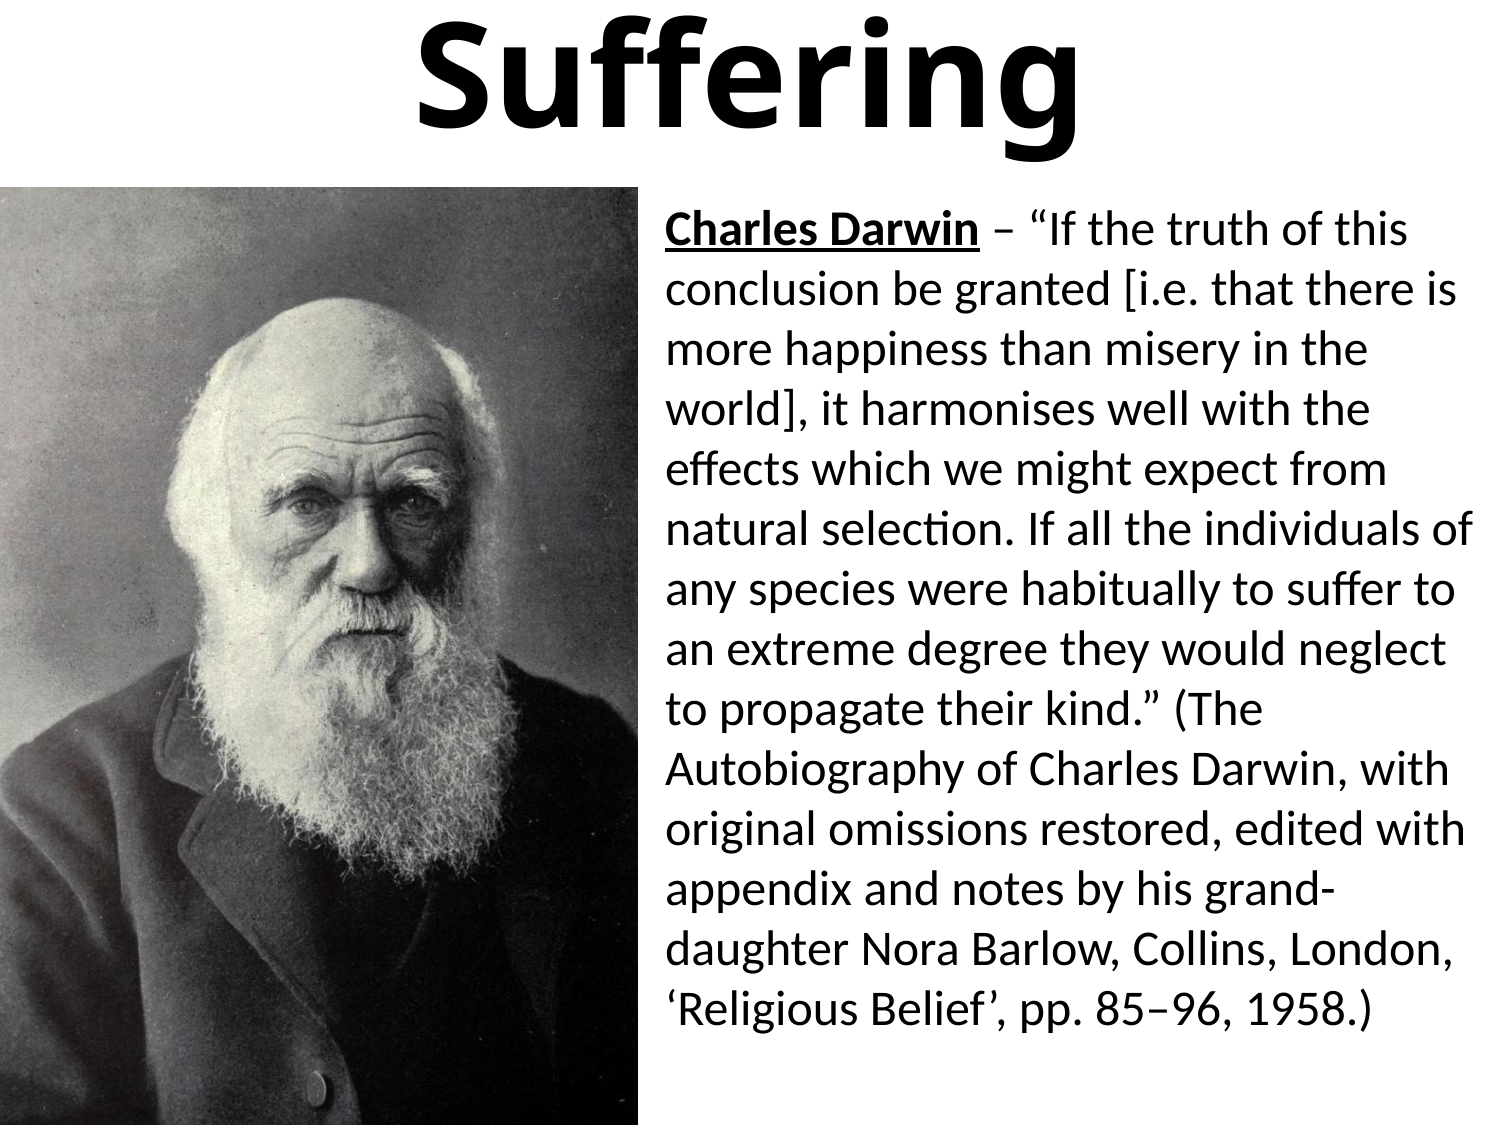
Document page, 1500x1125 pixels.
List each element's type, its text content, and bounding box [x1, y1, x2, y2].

picture [0, 187, 638, 1125]
list Charles Darwin – “If the truth of this conclusion be granted [i.e. that there is more happiness than misery in the world], it harmonises well with the effects which we might expect from natural selection. If all the individuals of any species were habitually to suffer to an extreme degree they would neglect to propagate their kind.” (The Autobiography of Charles Darwin, with original omissions restored, edited with appendix and notes by his grand-daughter Nora Barlow, Collins, London, ‘Religious Belief’, pp. 85–96, 1958.) [650, 187, 1500, 1125]
title Suffering [0, 0, 1500, 138]
